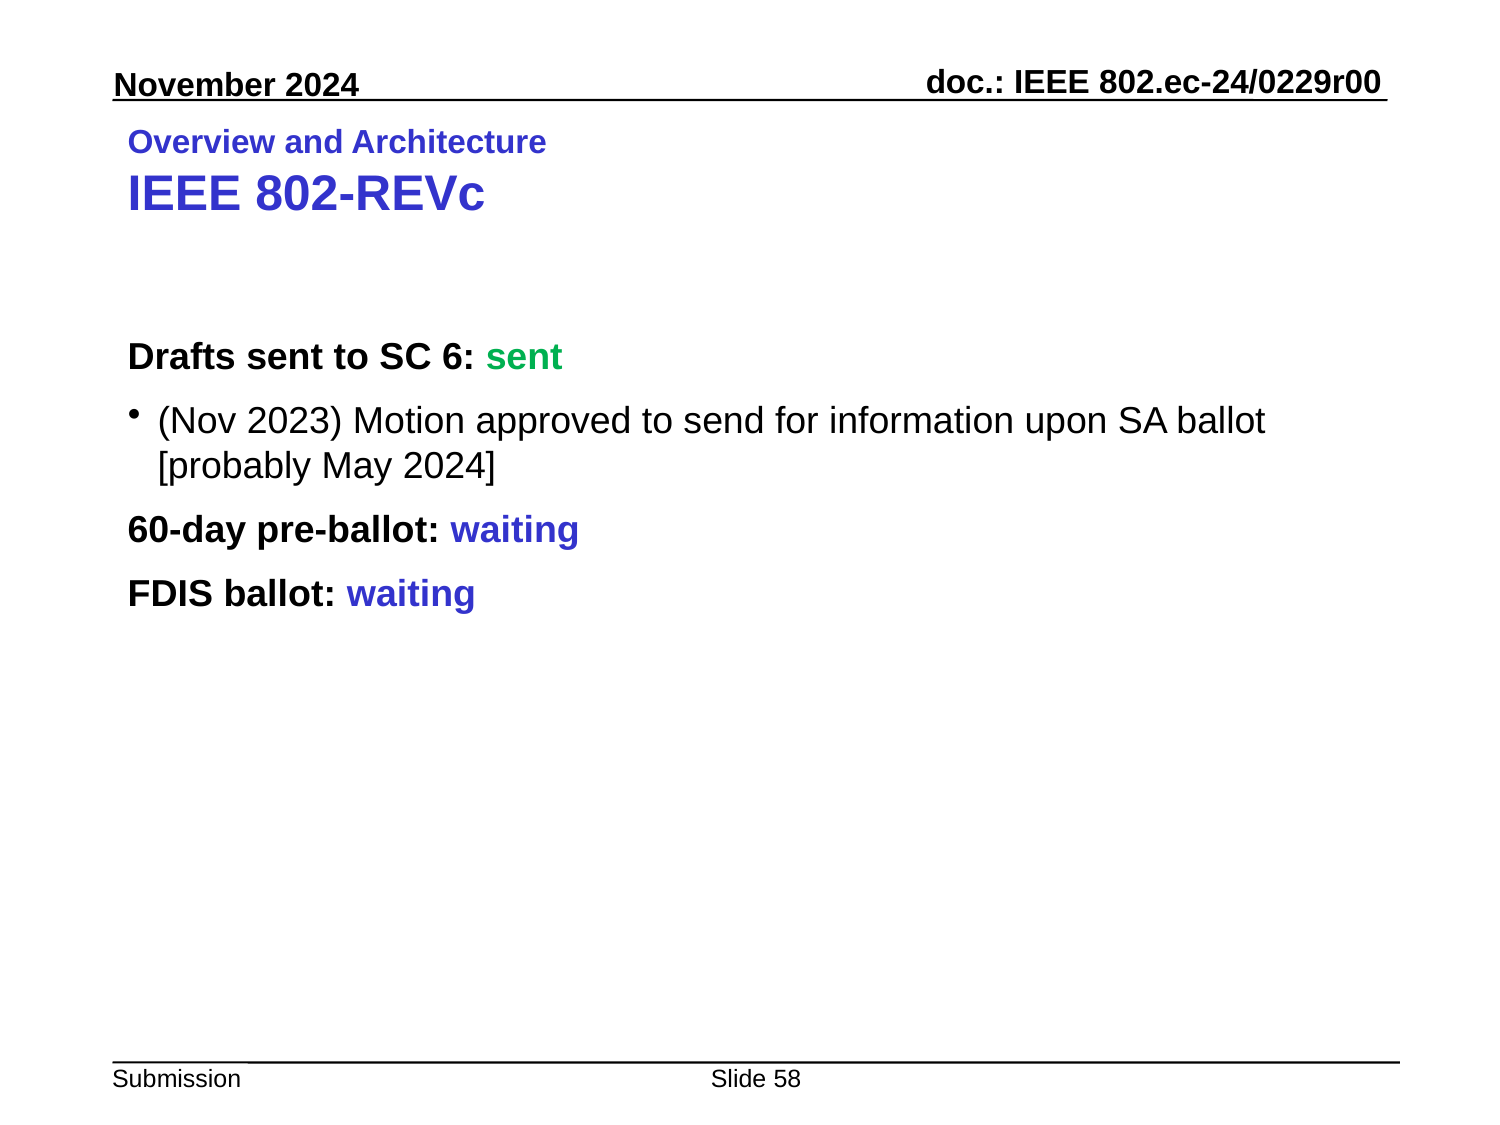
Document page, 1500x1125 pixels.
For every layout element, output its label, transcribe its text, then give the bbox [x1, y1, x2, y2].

slide_number Slide 58 [709, 1061, 803, 1093]
title Overview and Architecture IEEE 802-REVc [112, 112, 1388, 288]
list Drafts sent to SC 6: sent (Nov 2023) Motion approved to send for information upon SA ballot [probably May 2024] 60-day pre-ballot: waiting FDIS ballot: waiting [112, 324, 1388, 1000]
